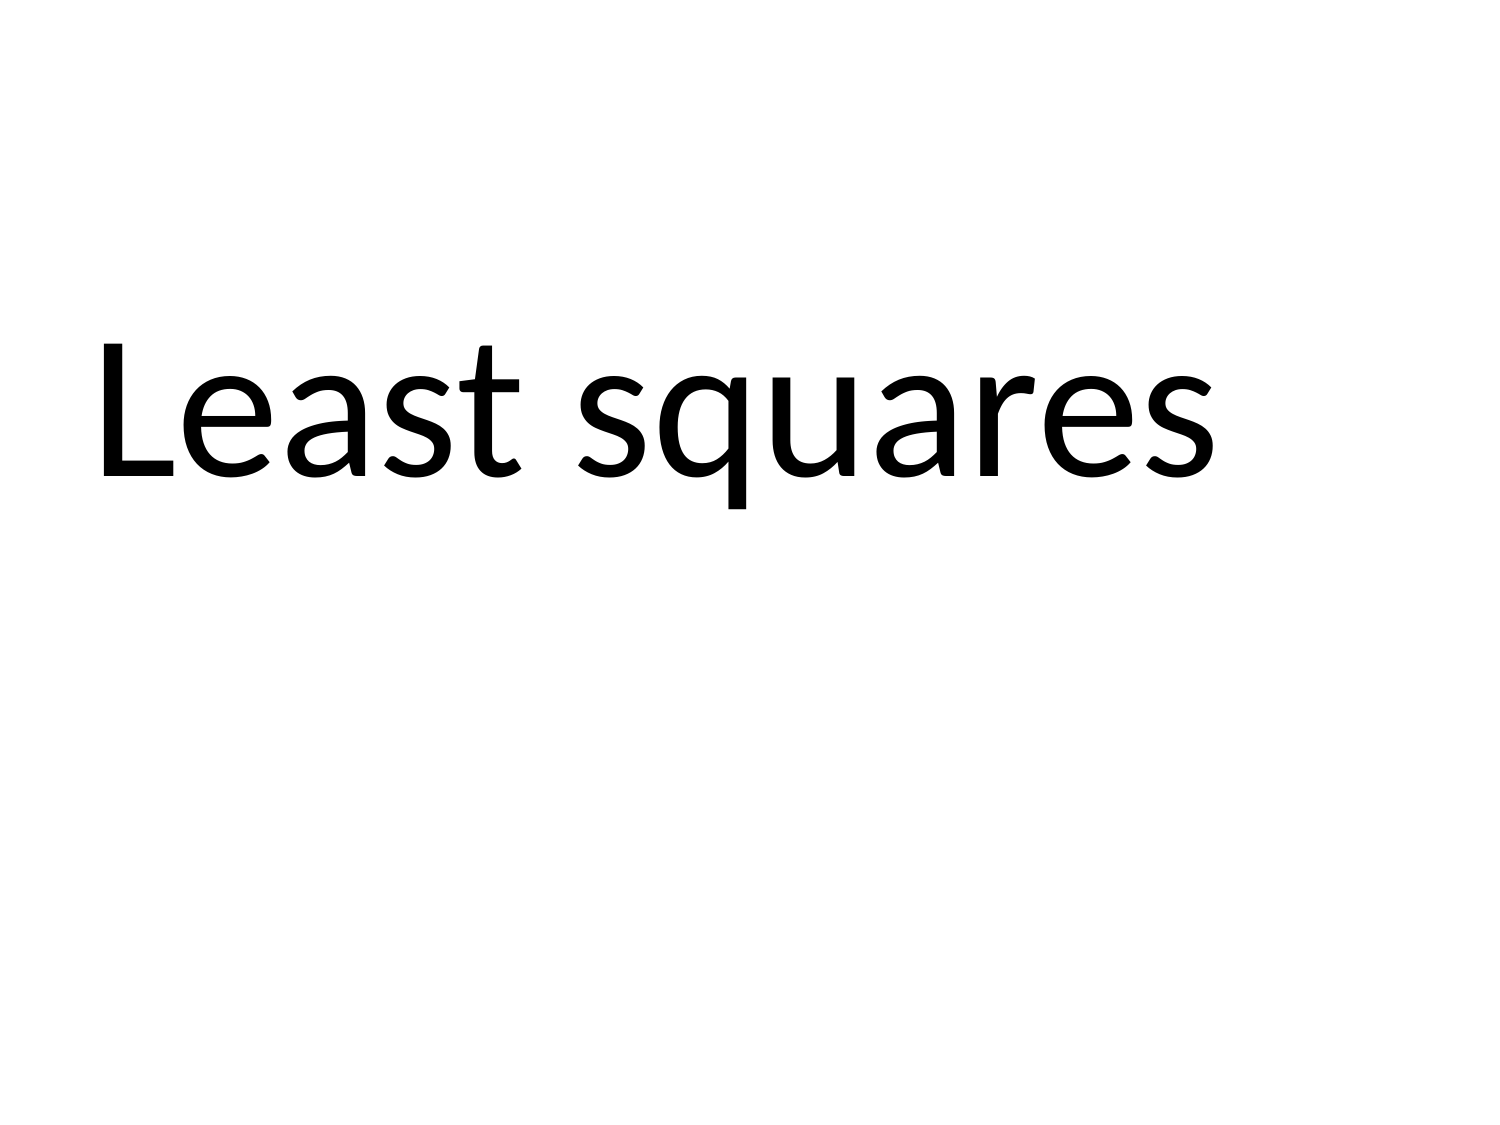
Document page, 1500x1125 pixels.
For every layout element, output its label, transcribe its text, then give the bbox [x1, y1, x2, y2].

list Least squares [75, 262, 1425, 1005]
